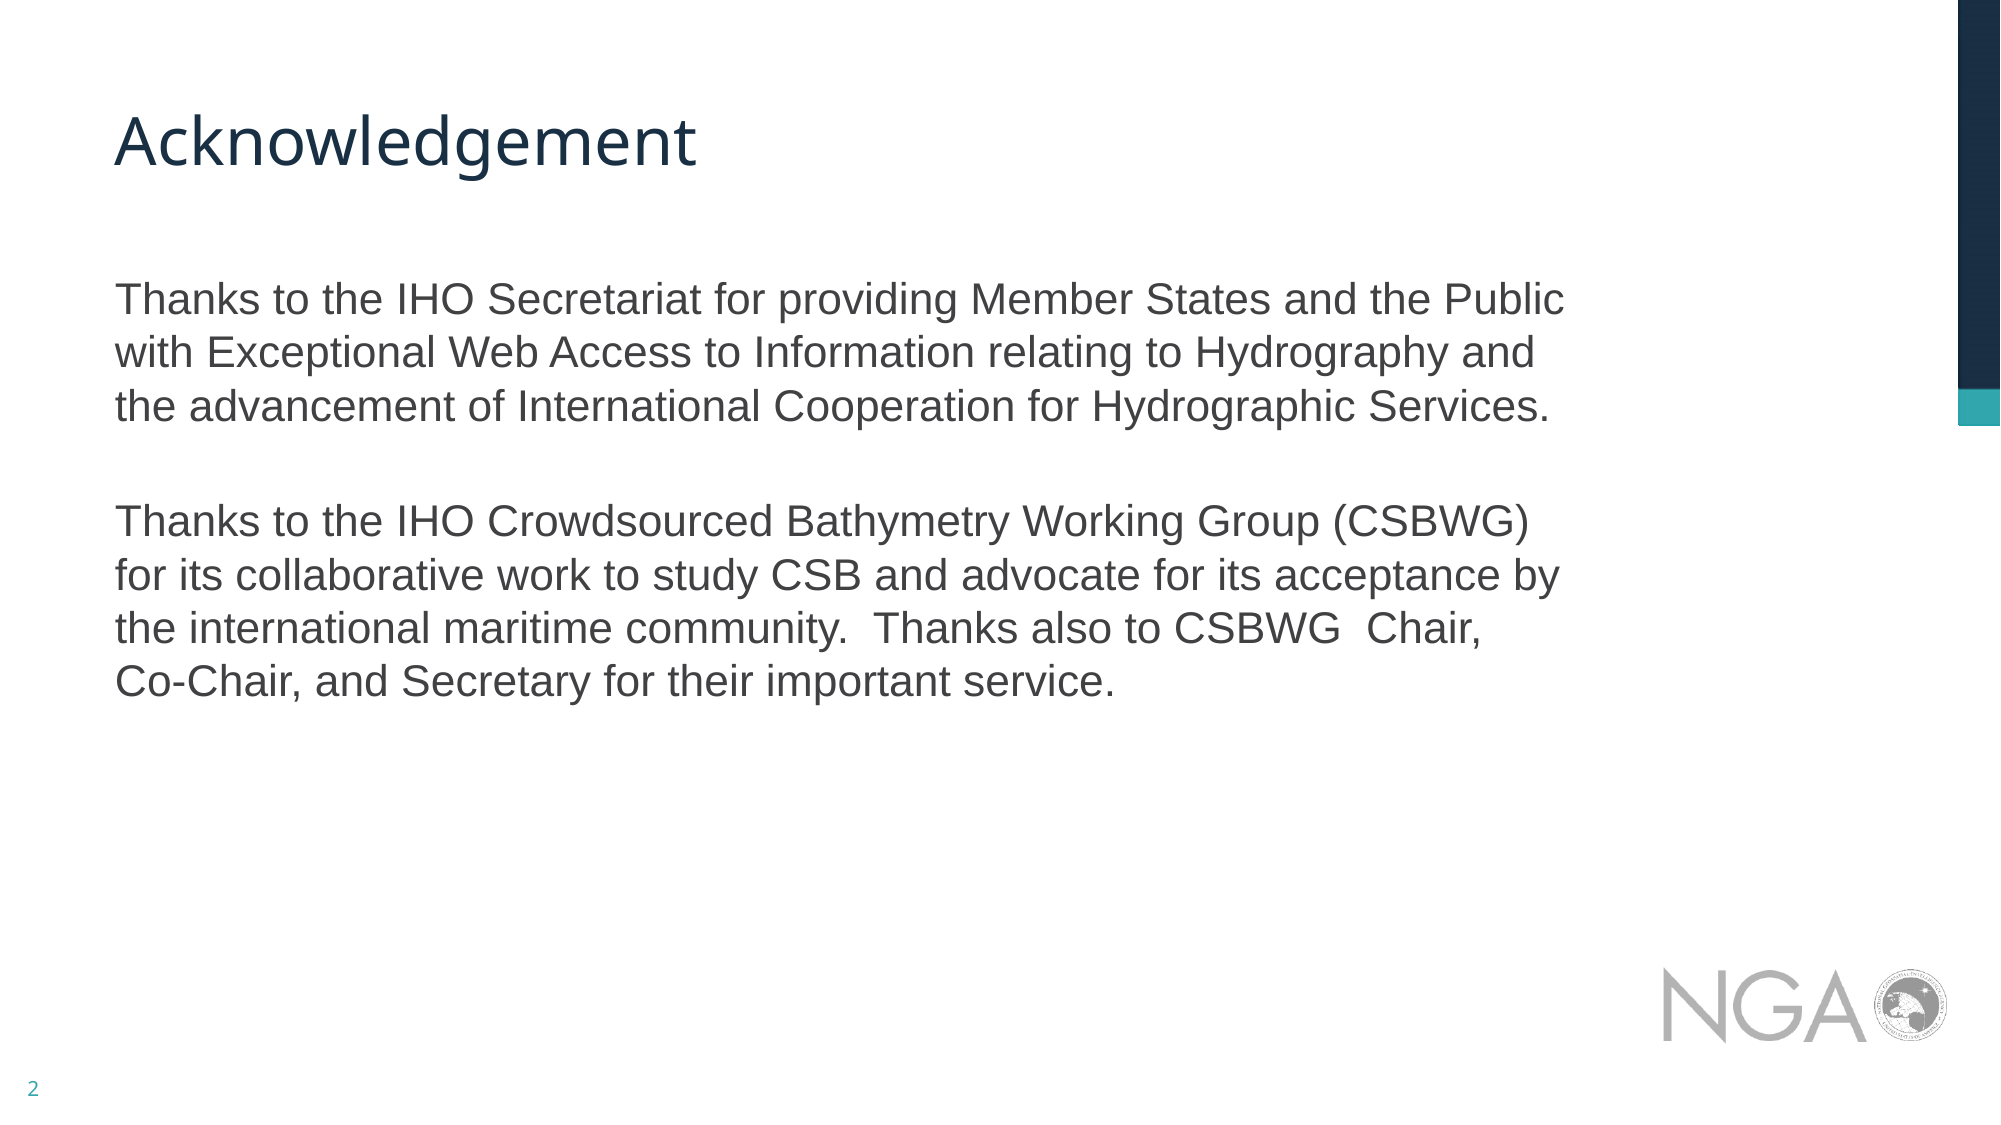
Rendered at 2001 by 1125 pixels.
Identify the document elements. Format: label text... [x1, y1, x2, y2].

list Thanks to the IHO Secretariat for providing Member States and the Public with Exceptional Web Access to Information relating to Hydrography and the advancement of International Cooperation for Hydrographic Services. Thanks to the IHO Crowdsourced Bathymetry Working Group (CSBWG) for its collaborative work to study CSB and advocate for its acceptance by the international maritime community. Thanks also to CSBWG Chair, Co-Chair, and Secretary for their important service. [99, 262, 1900, 946]
title Acknowledgement [99, 45, 1900, 233]
